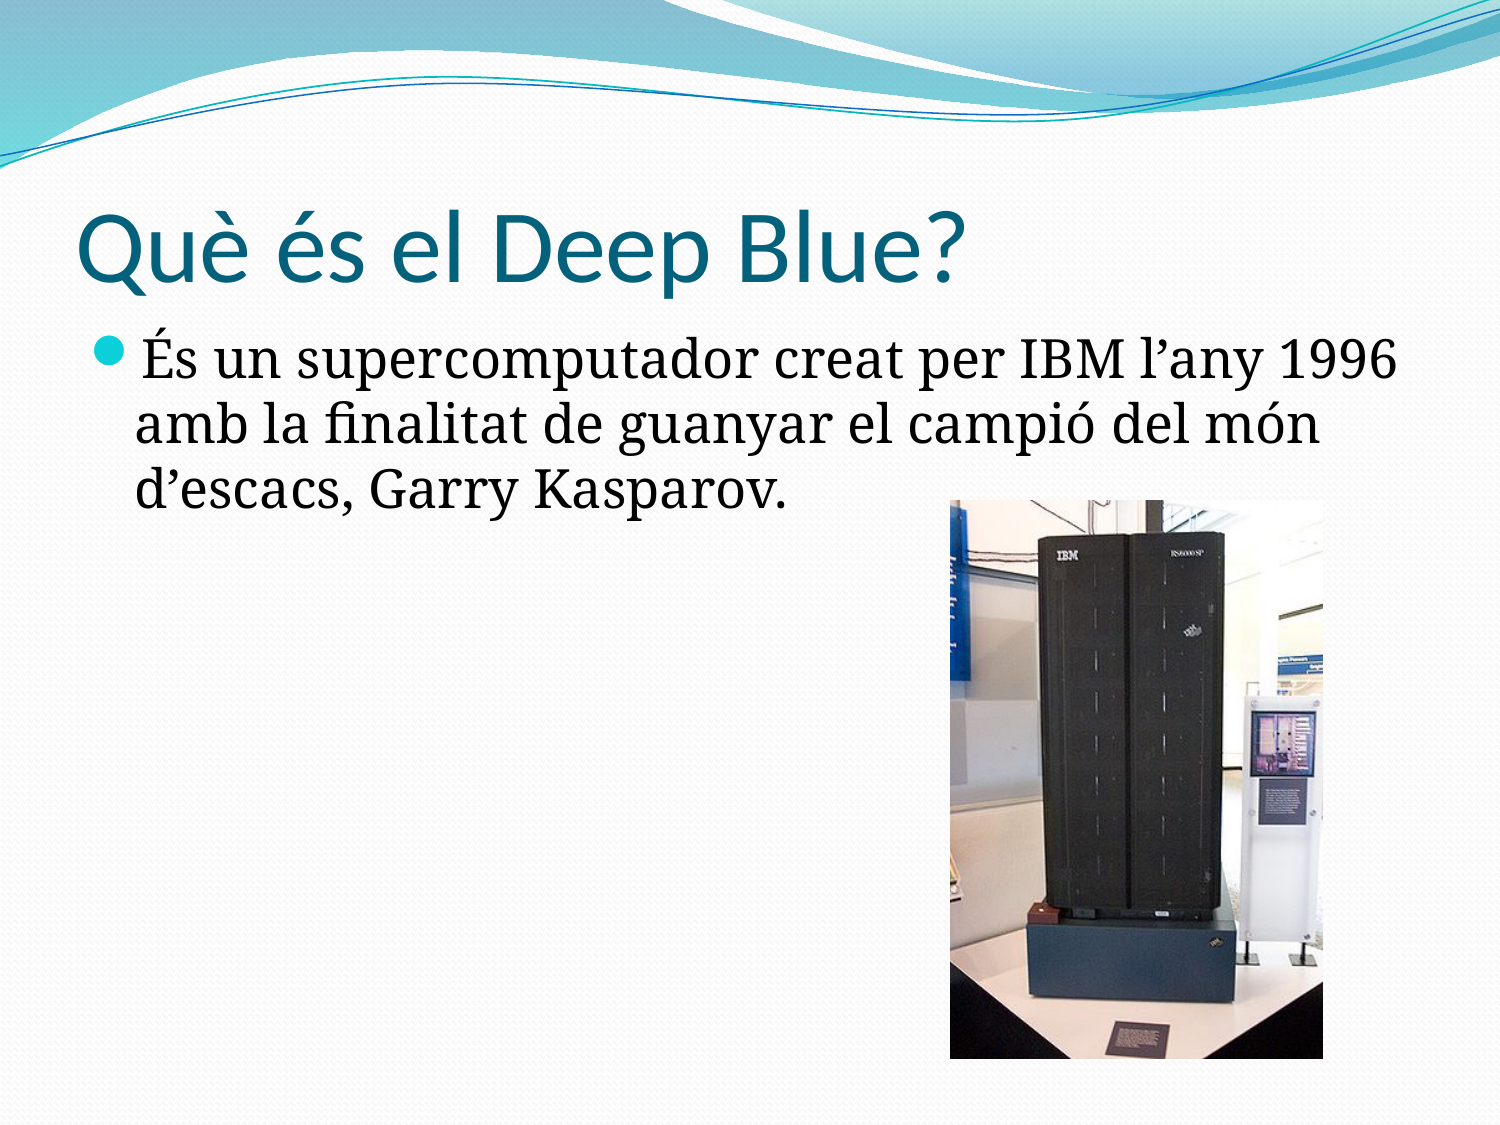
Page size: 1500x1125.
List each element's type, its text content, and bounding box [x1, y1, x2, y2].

title Què és el Deep Blue? [75, 115, 1425, 303]
list És un supercomputador creat per IBM l’any 1996 amb la finalitat de guanyar el campió del món d’escacs, Garry Kasparov. [75, 317, 1425, 1038]
picture [950, 499, 1323, 1059]
